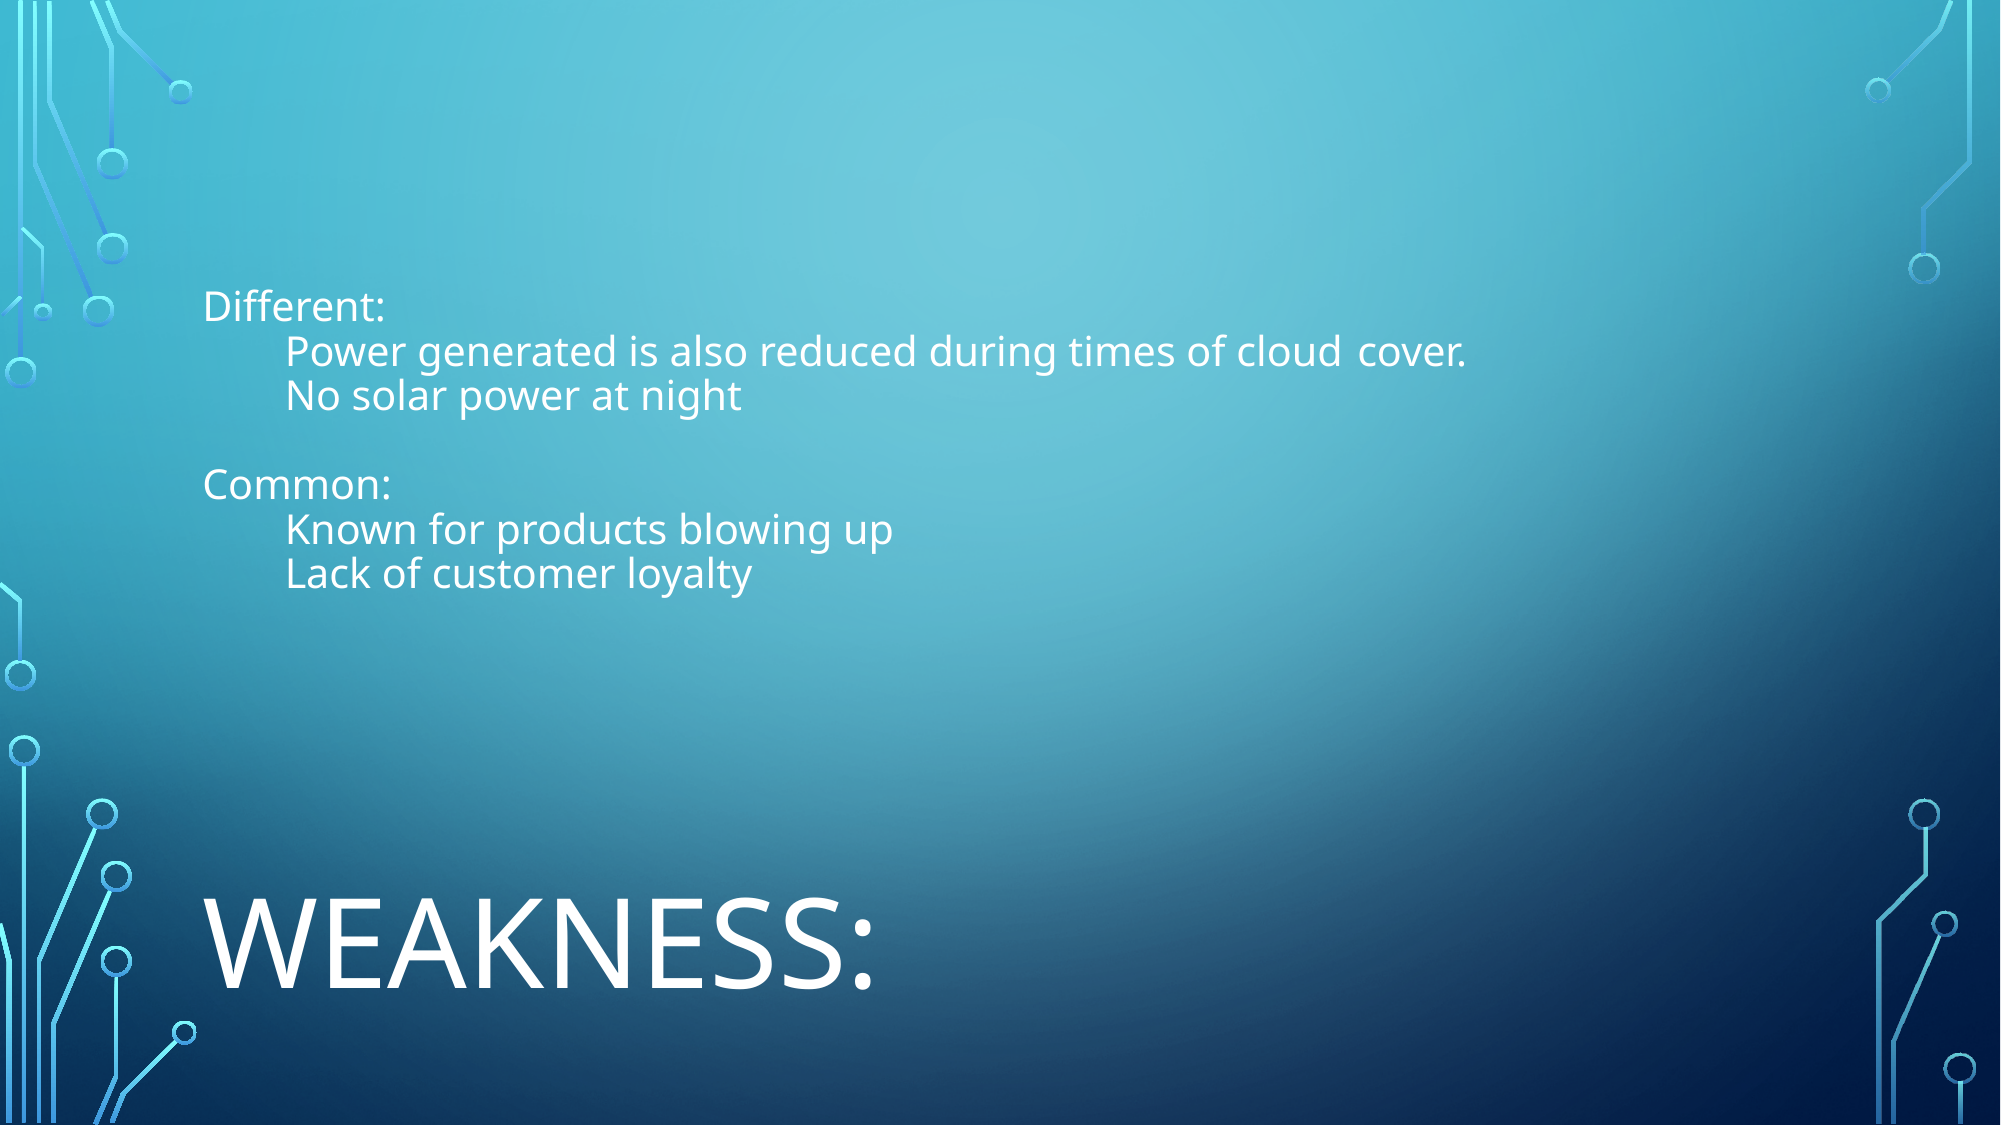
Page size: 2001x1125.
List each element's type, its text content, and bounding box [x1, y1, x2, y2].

title Different: Power generated is also reduced during times of cloud cover. No solar power at night Common: Known for products blowing up Lack of customer loyalty [187, 232, 1813, 701]
list Weakness: [187, 826, 1813, 1052]
